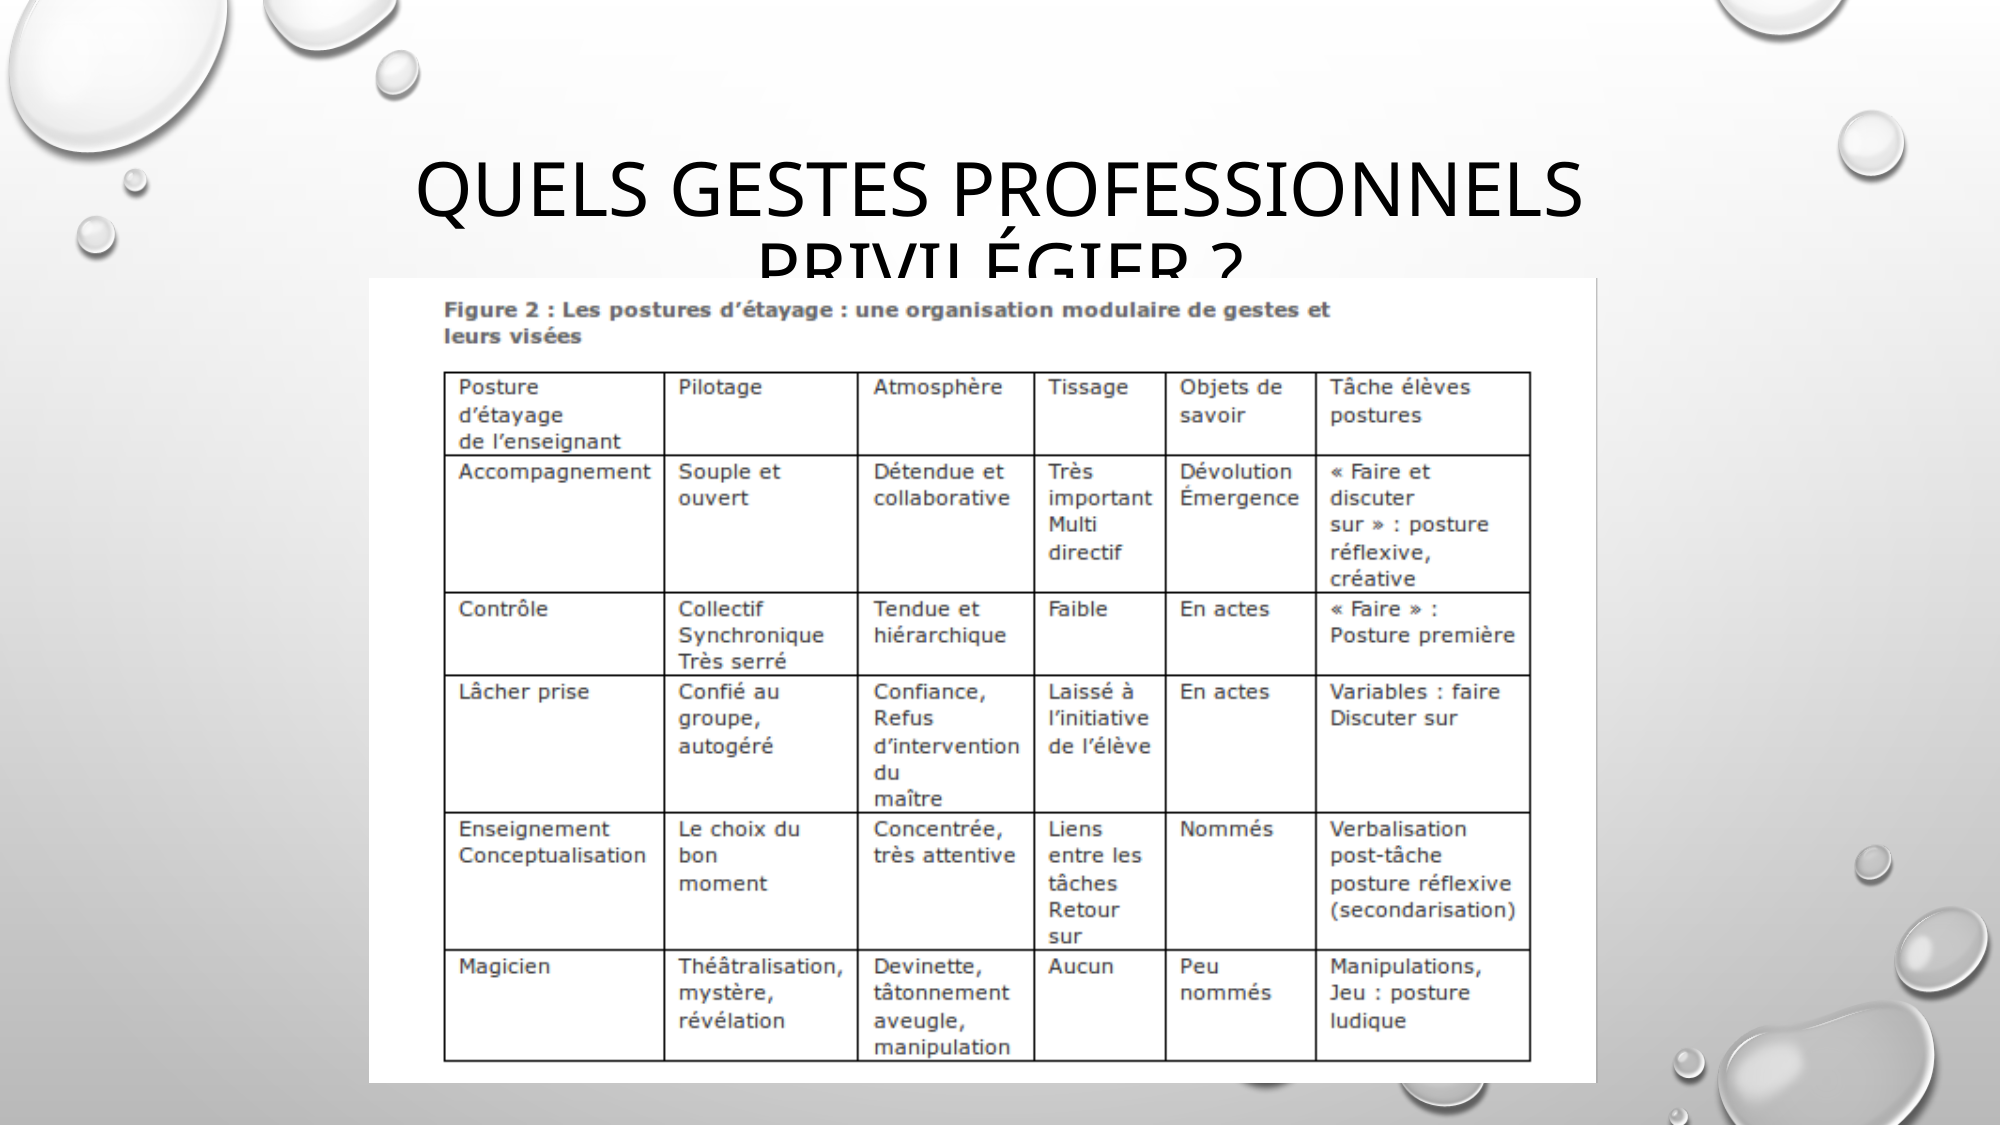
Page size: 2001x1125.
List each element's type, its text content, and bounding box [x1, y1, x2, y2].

title Quels gestes professionnels privilégier ? [149, 101, 1851, 364]
picture [0, 0, 2000, 1125]
